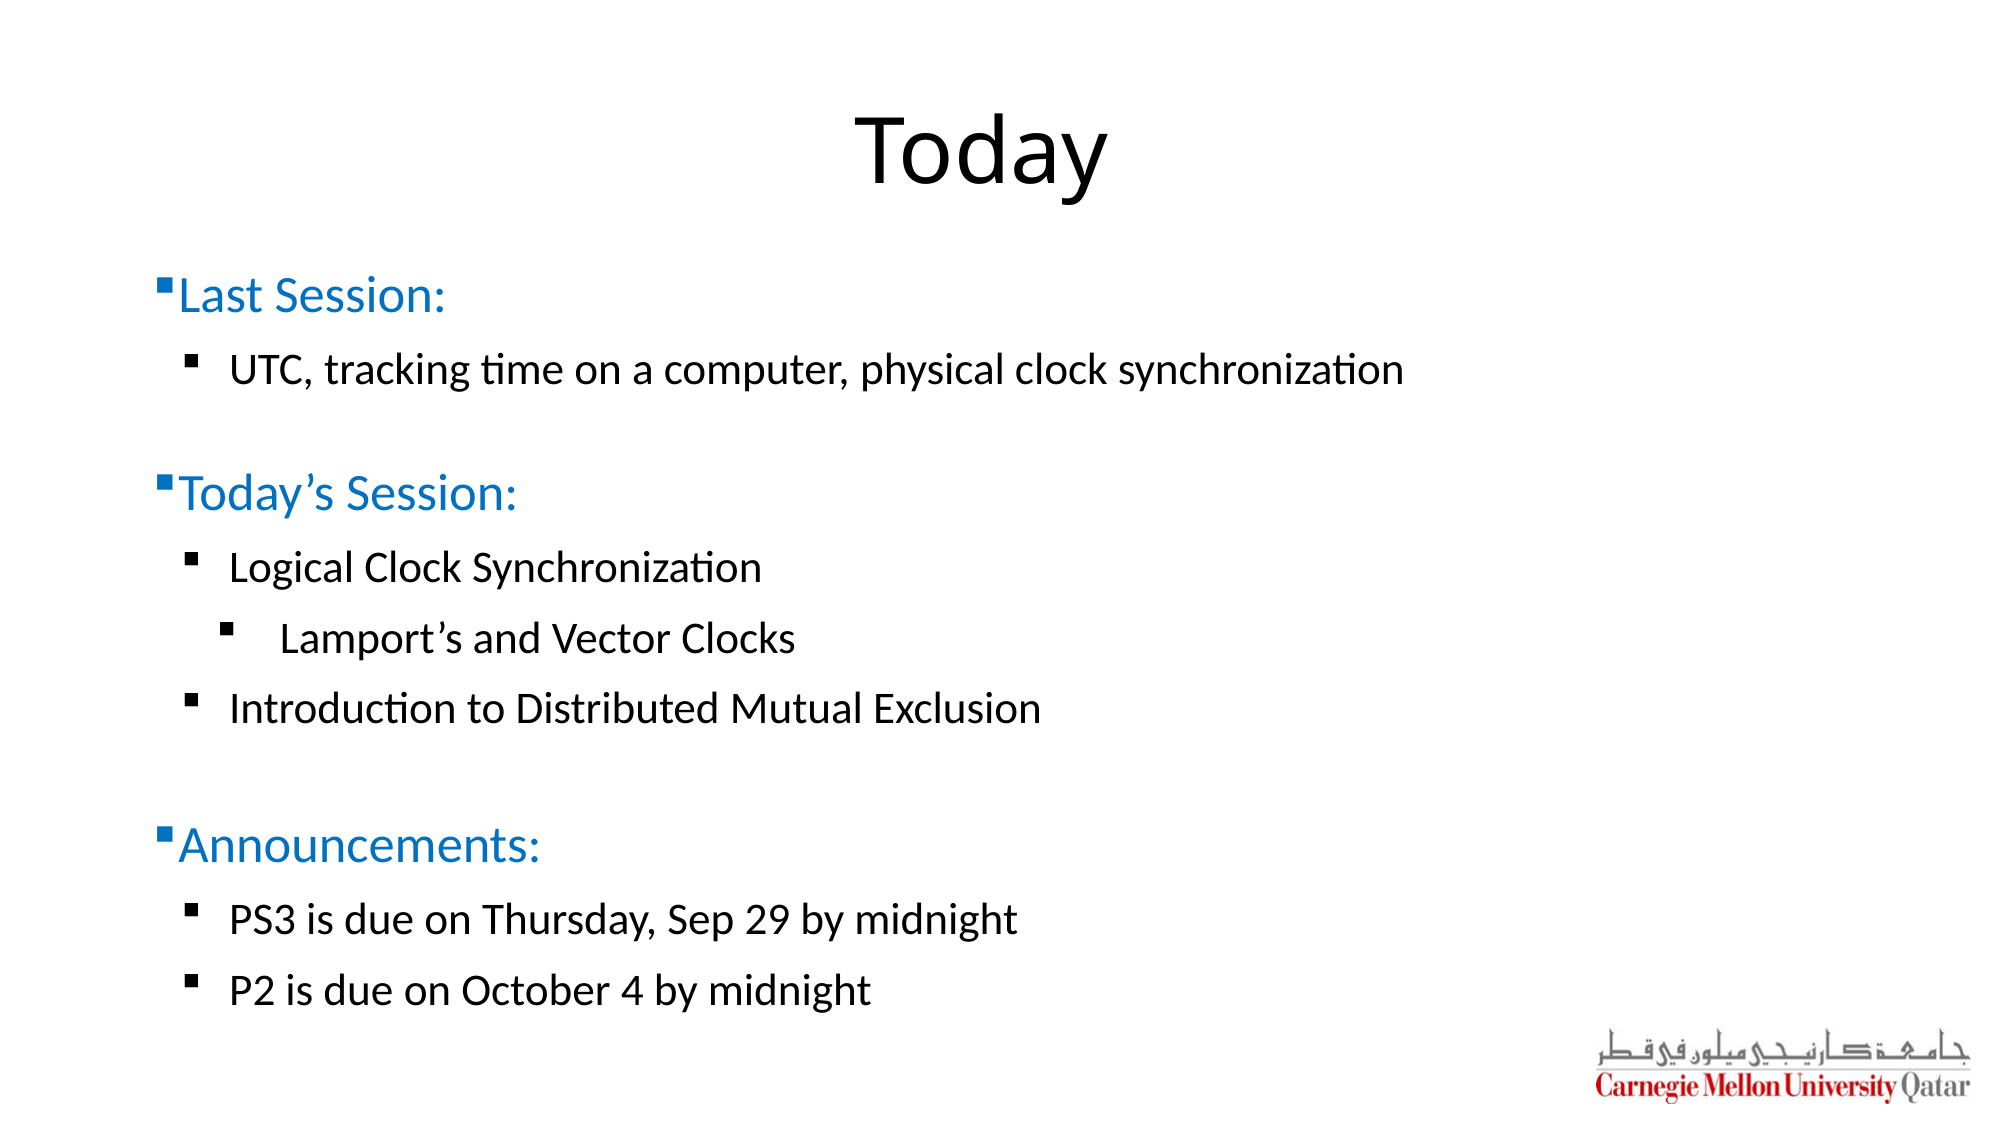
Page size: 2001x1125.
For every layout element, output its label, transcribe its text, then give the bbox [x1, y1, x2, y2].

list Last Session: UTC, tracking time on a computer, physical clock synchronization Today’s Session: Logical Clock Synchronization Lamport’s and Vector Clocks Introduction to Distributed Mutual Exclusion Announcements: PS3 is due on Thursday, Sep 29 by midnight P2 is due on October 4 by midnight [138, 239, 1838, 1025]
title Today [288, 45, 1675, 239]
picture [1596, 1027, 1971, 1104]
